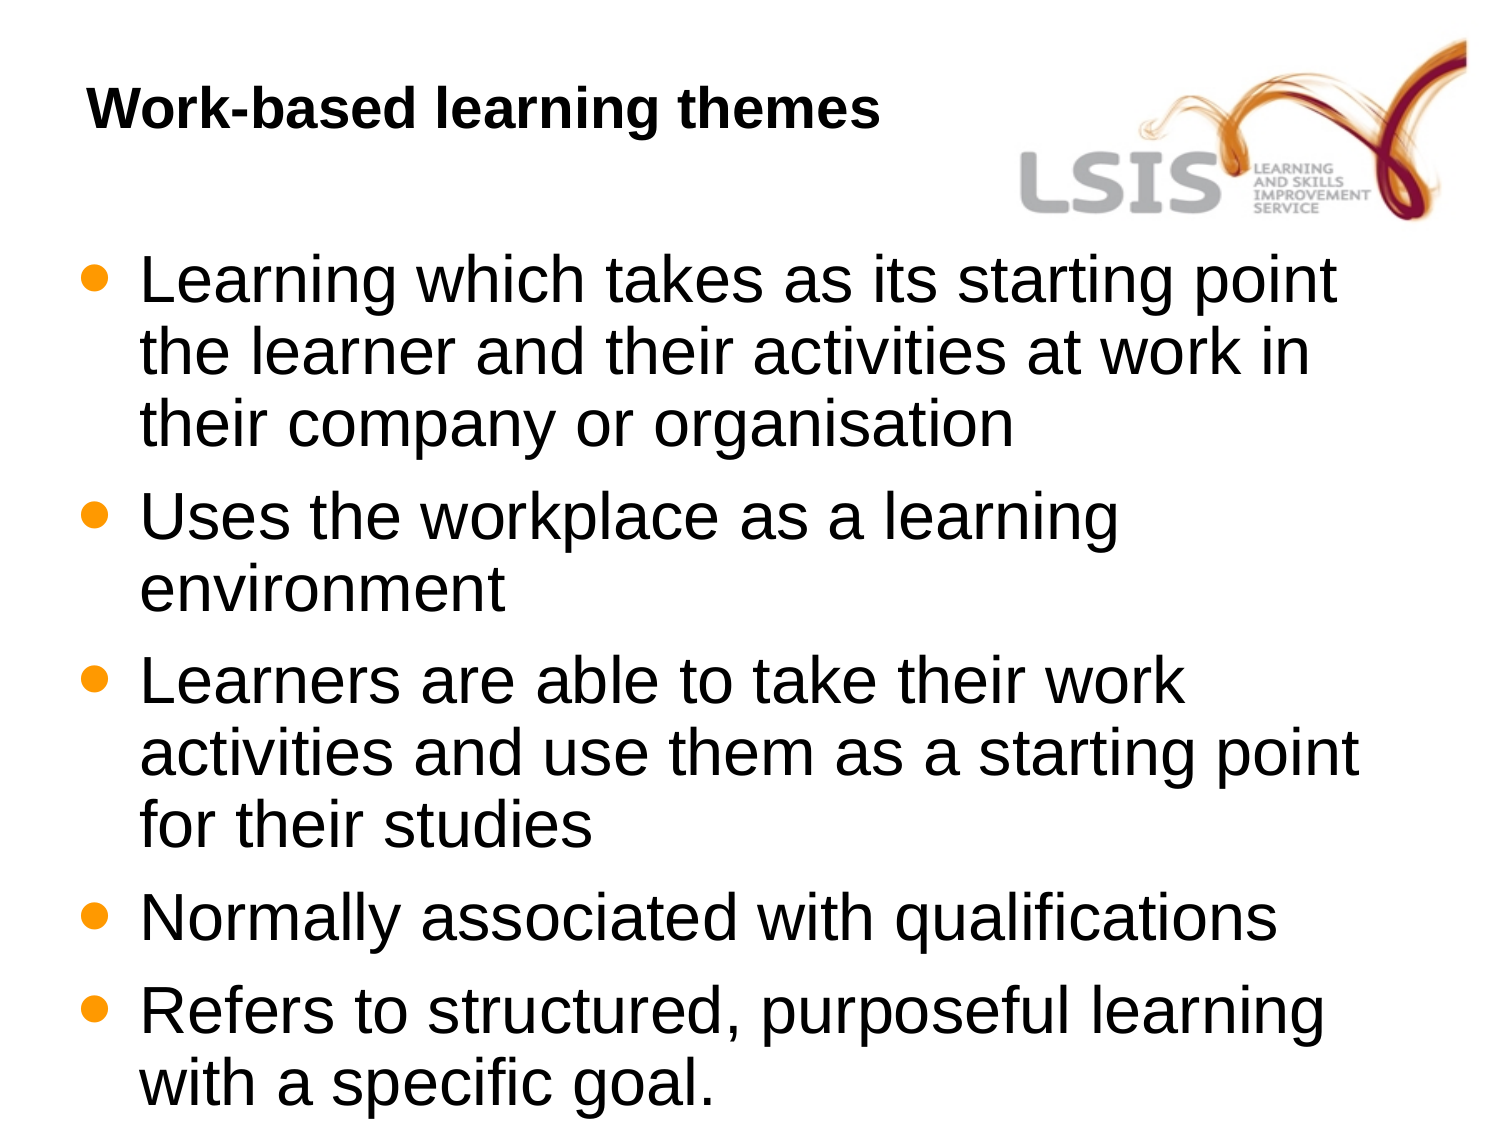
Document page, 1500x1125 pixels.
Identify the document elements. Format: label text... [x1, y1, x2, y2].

title Work-based learning themes [85, 62, 889, 148]
picture [1002, 0, 1500, 249]
list Learning which takes as its starting point the learner and their activities at work in their company or organisation Uses the workplace as a learning environment Learners are able to take their work activities and use them as a starting point for their studies Normally associated with qualifications Refers to structured, purposeful learning with a specific goal. [62, 237, 1458, 994]
